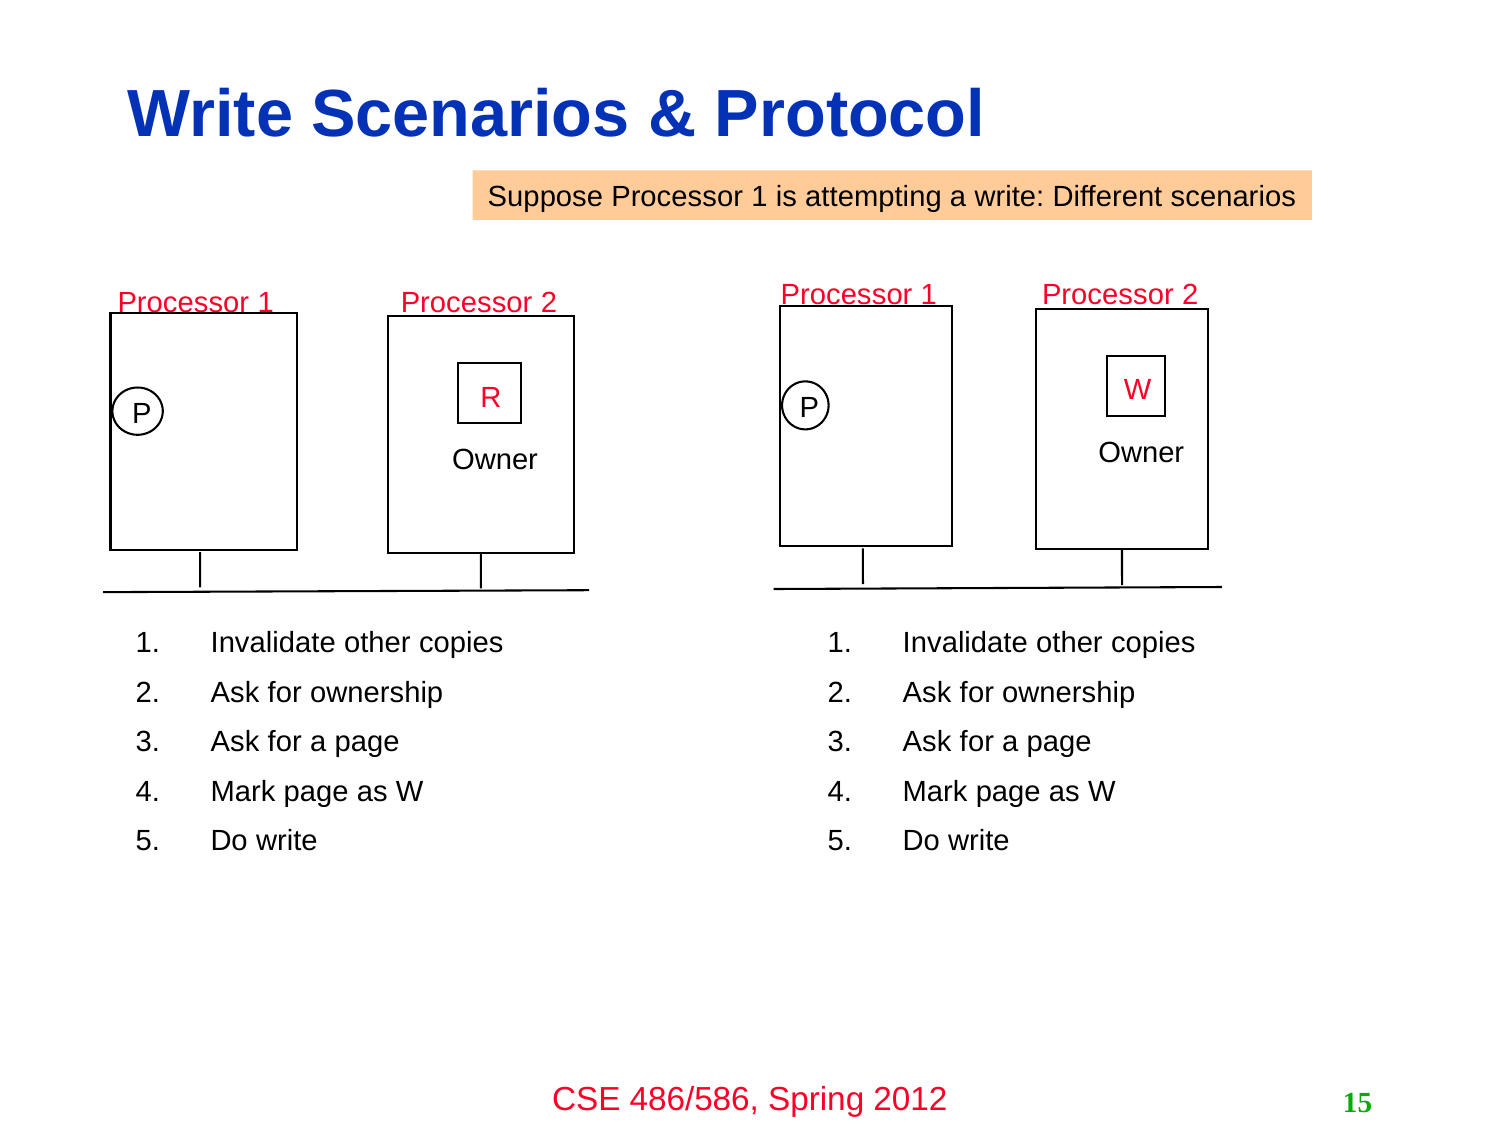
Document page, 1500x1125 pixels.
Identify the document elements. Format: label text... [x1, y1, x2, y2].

slide_number 15 [1074, 1076, 1388, 1125]
text_box Suppose Processor 1 is attempting a write: Different scenarios [472, 170, 1312, 220]
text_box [754, 267, 1225, 590]
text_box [91, 275, 590, 593]
text_box Invalidate other copies Ask for ownership Ask for a page Mark page as W Do write [120, 616, 520, 864]
text_box Invalidate other copies Ask for ownership Ask for a page Mark page as W Do write [813, 616, 1212, 864]
title Write Scenarios & Protocol [112, 53, 1310, 176]
